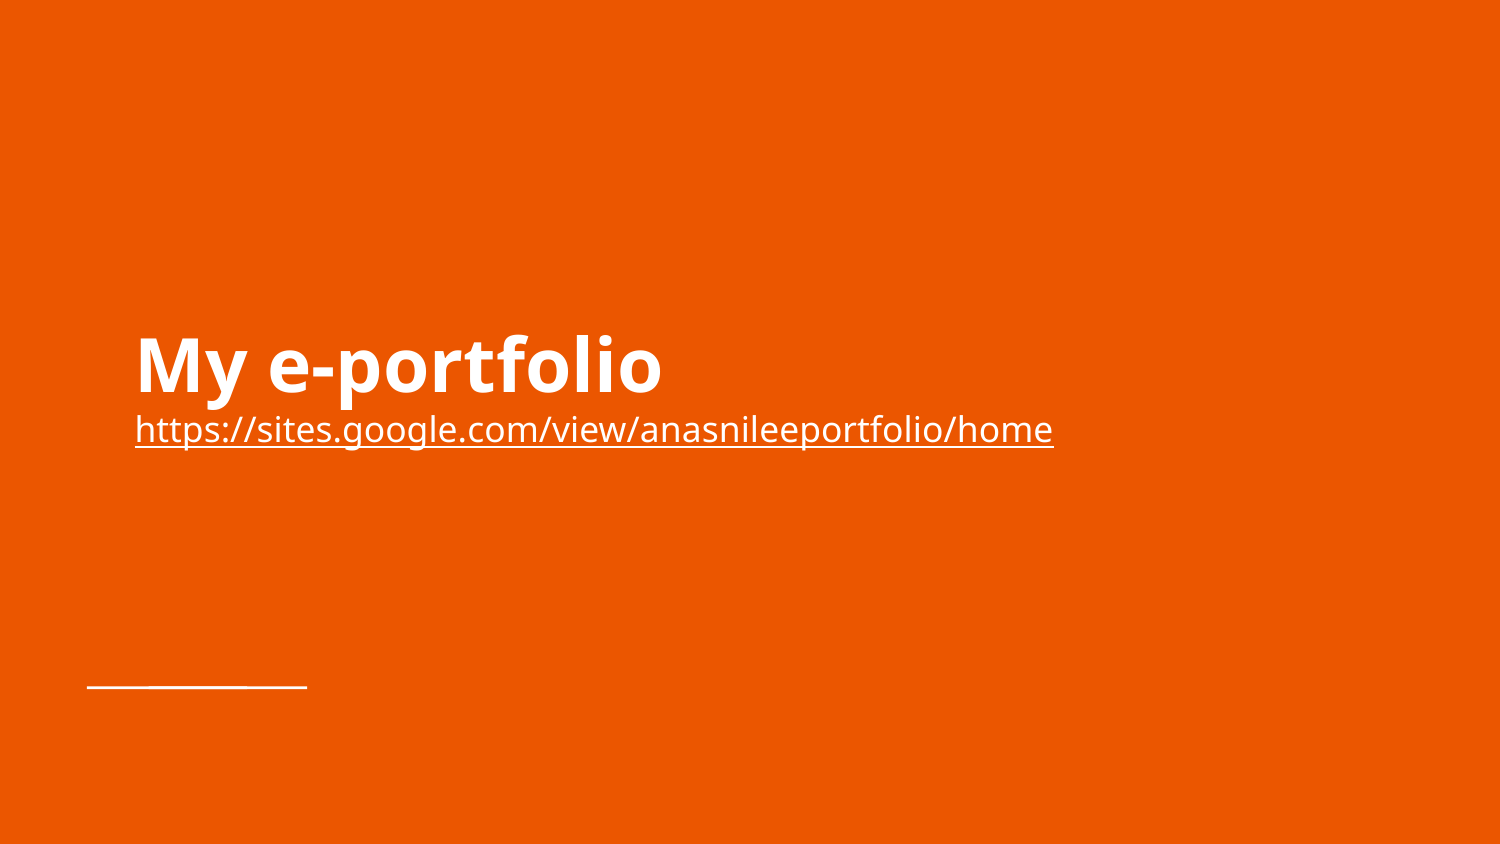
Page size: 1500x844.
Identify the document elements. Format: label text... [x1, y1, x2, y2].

title My e-portfolio https://sites.google.com/view/anasnileeportfolio/home [119, 141, 1272, 632]
